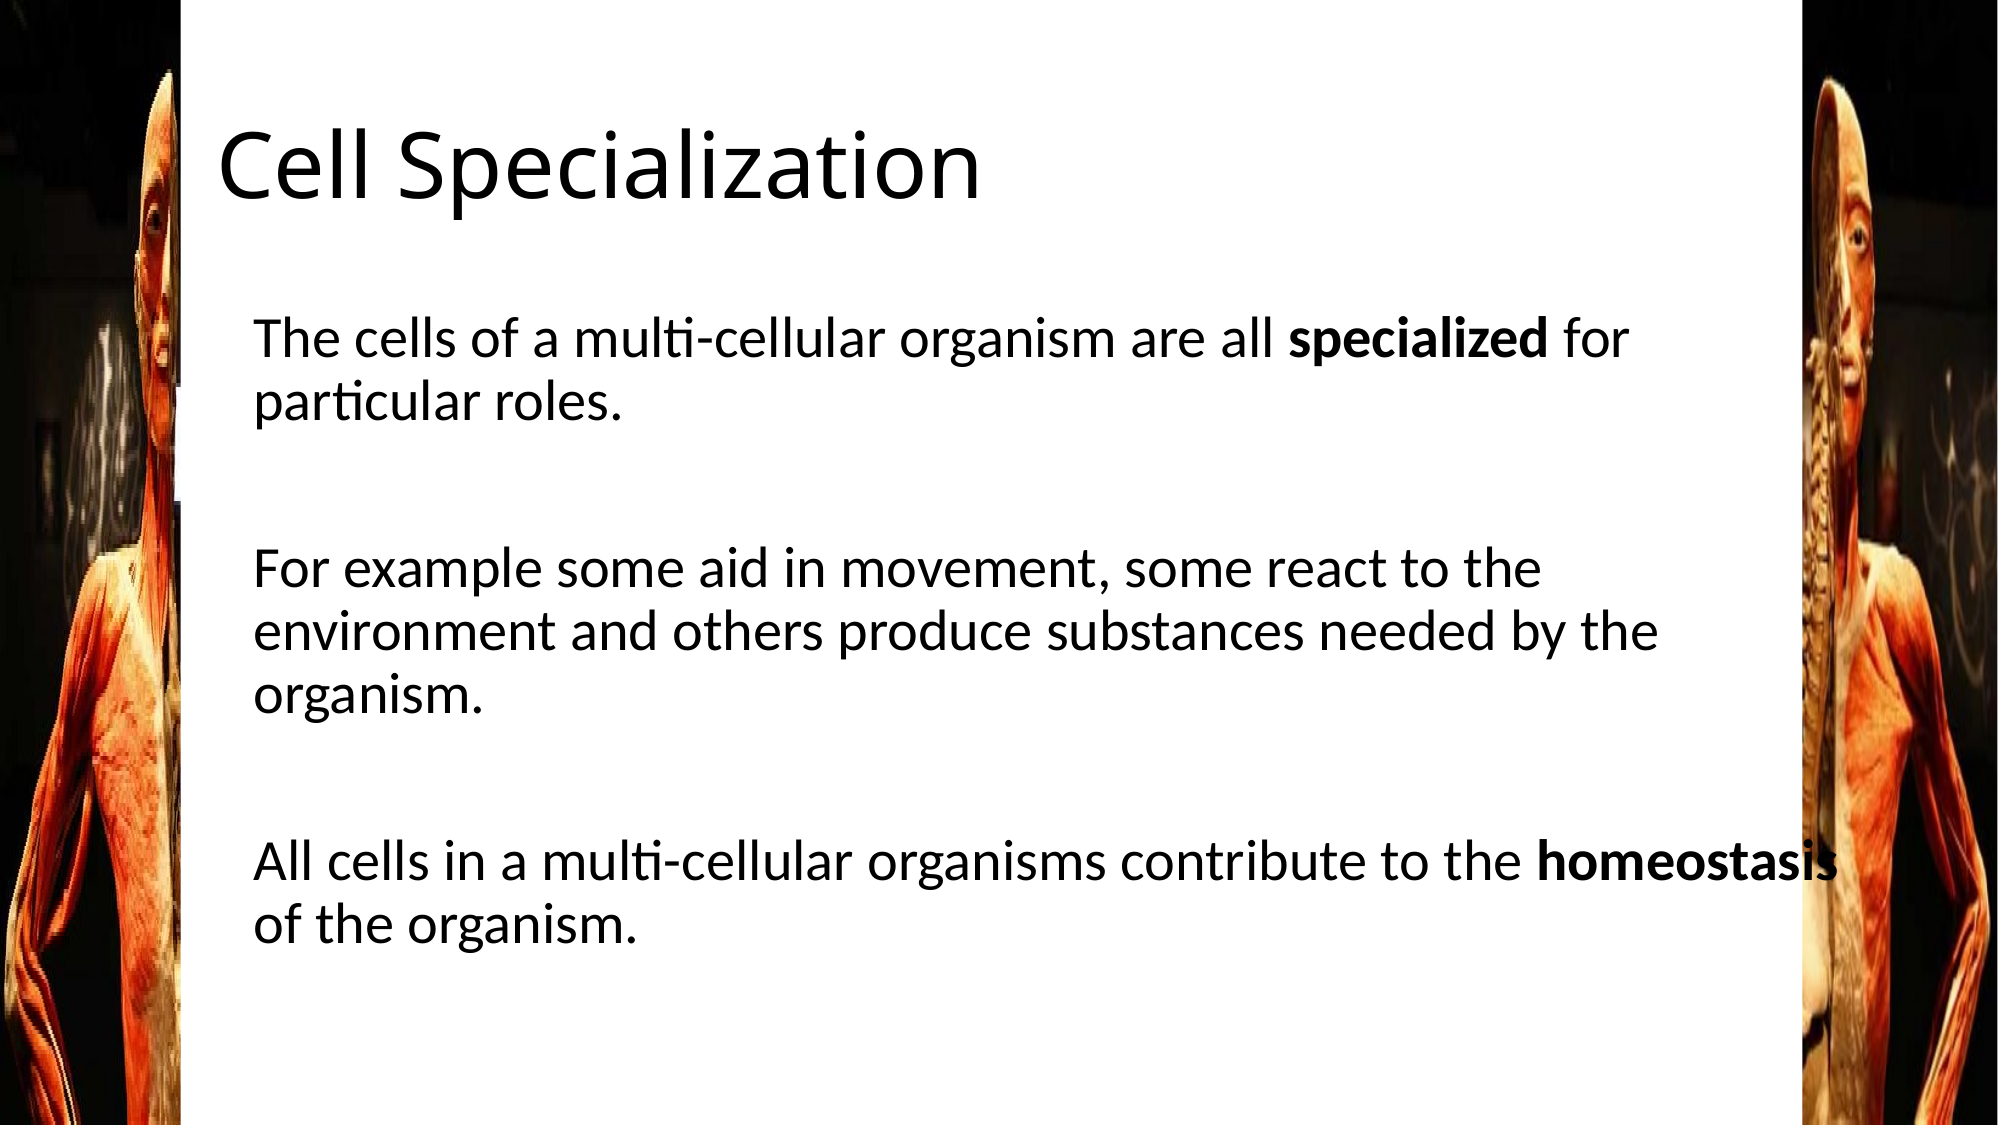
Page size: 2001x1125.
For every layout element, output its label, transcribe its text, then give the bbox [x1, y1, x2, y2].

picture [1802, 0, 1998, 1125]
title Cell Specialization [200, 59, 1863, 278]
list The cells of a multi-cellular organism are all specialized for particular roles. For example some aid in movement, some react to the environment and others produce substances needed by the organism. All cells in a multi-cellular organisms contribute to the homeostasis of the organism. [200, 299, 1863, 1014]
picture [0, 0, 181, 1125]
